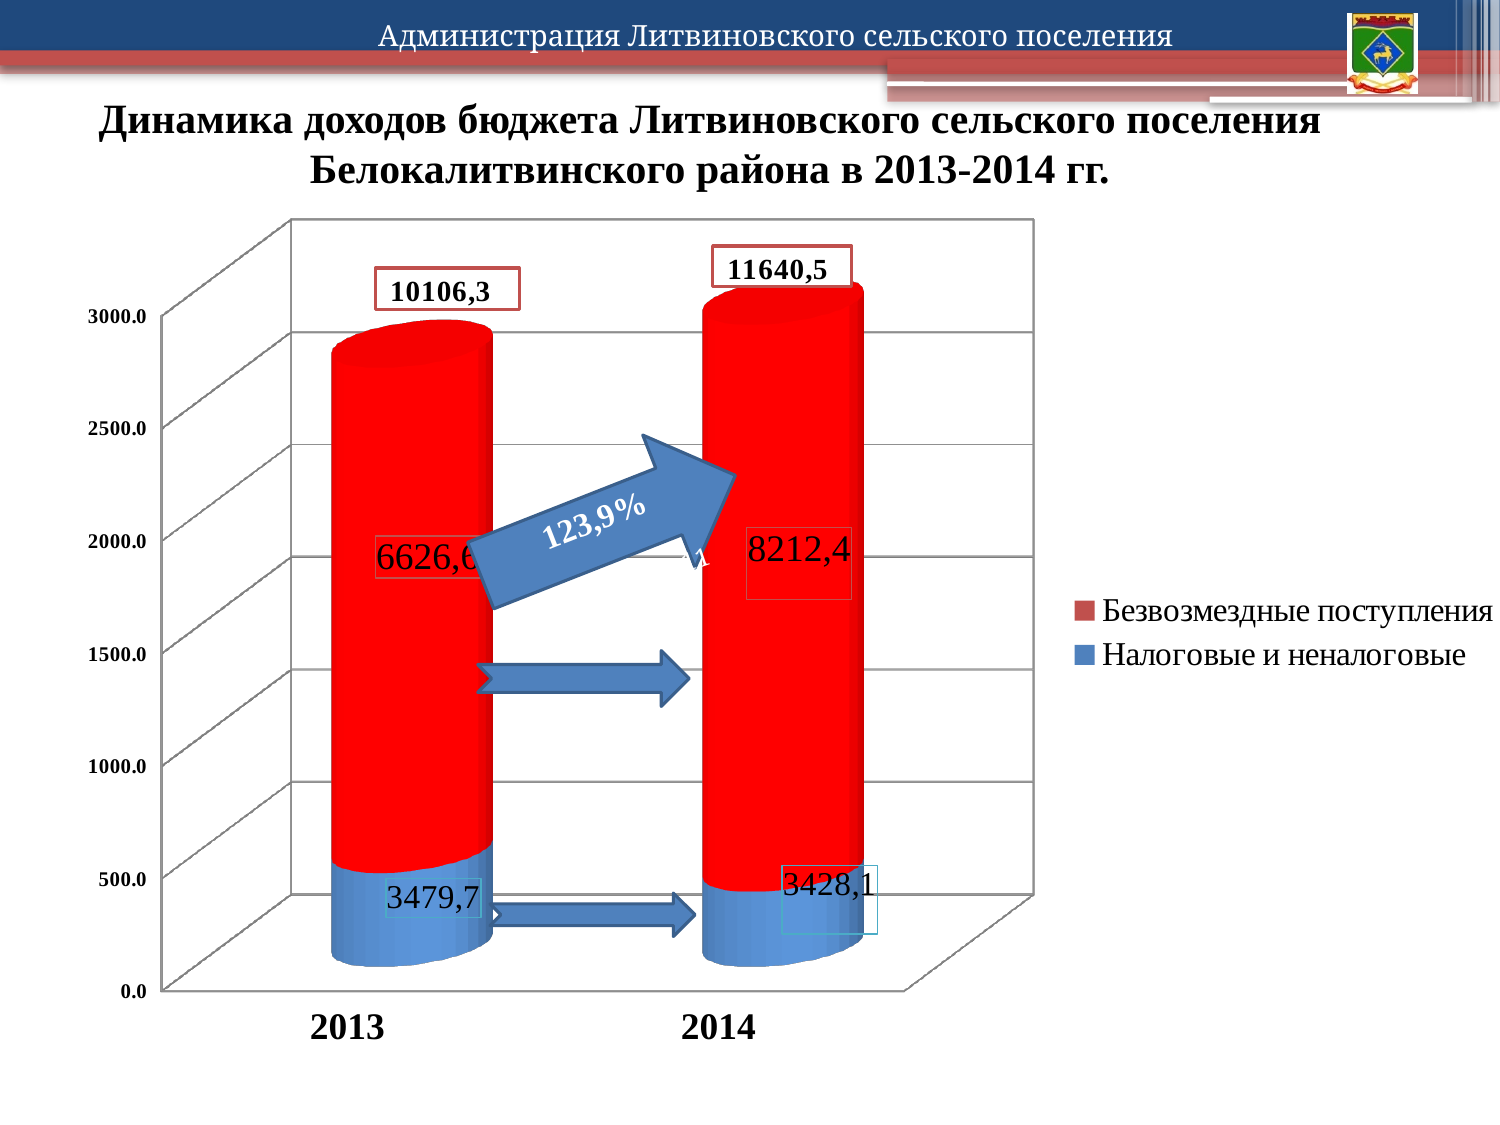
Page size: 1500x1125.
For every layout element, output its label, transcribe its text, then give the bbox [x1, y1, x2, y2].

chart [58, 198, 1500, 1067]
text_box Динамика доходов бюджета Литвиновского сельского поселения Белокалитвинского района в 2013-2014 гг. [35, 70, 1386, 213]
picture [1347, 13, 1419, 94]
title Администрация Литвиновского сельского поселения [363, 0, 1500, 106]
